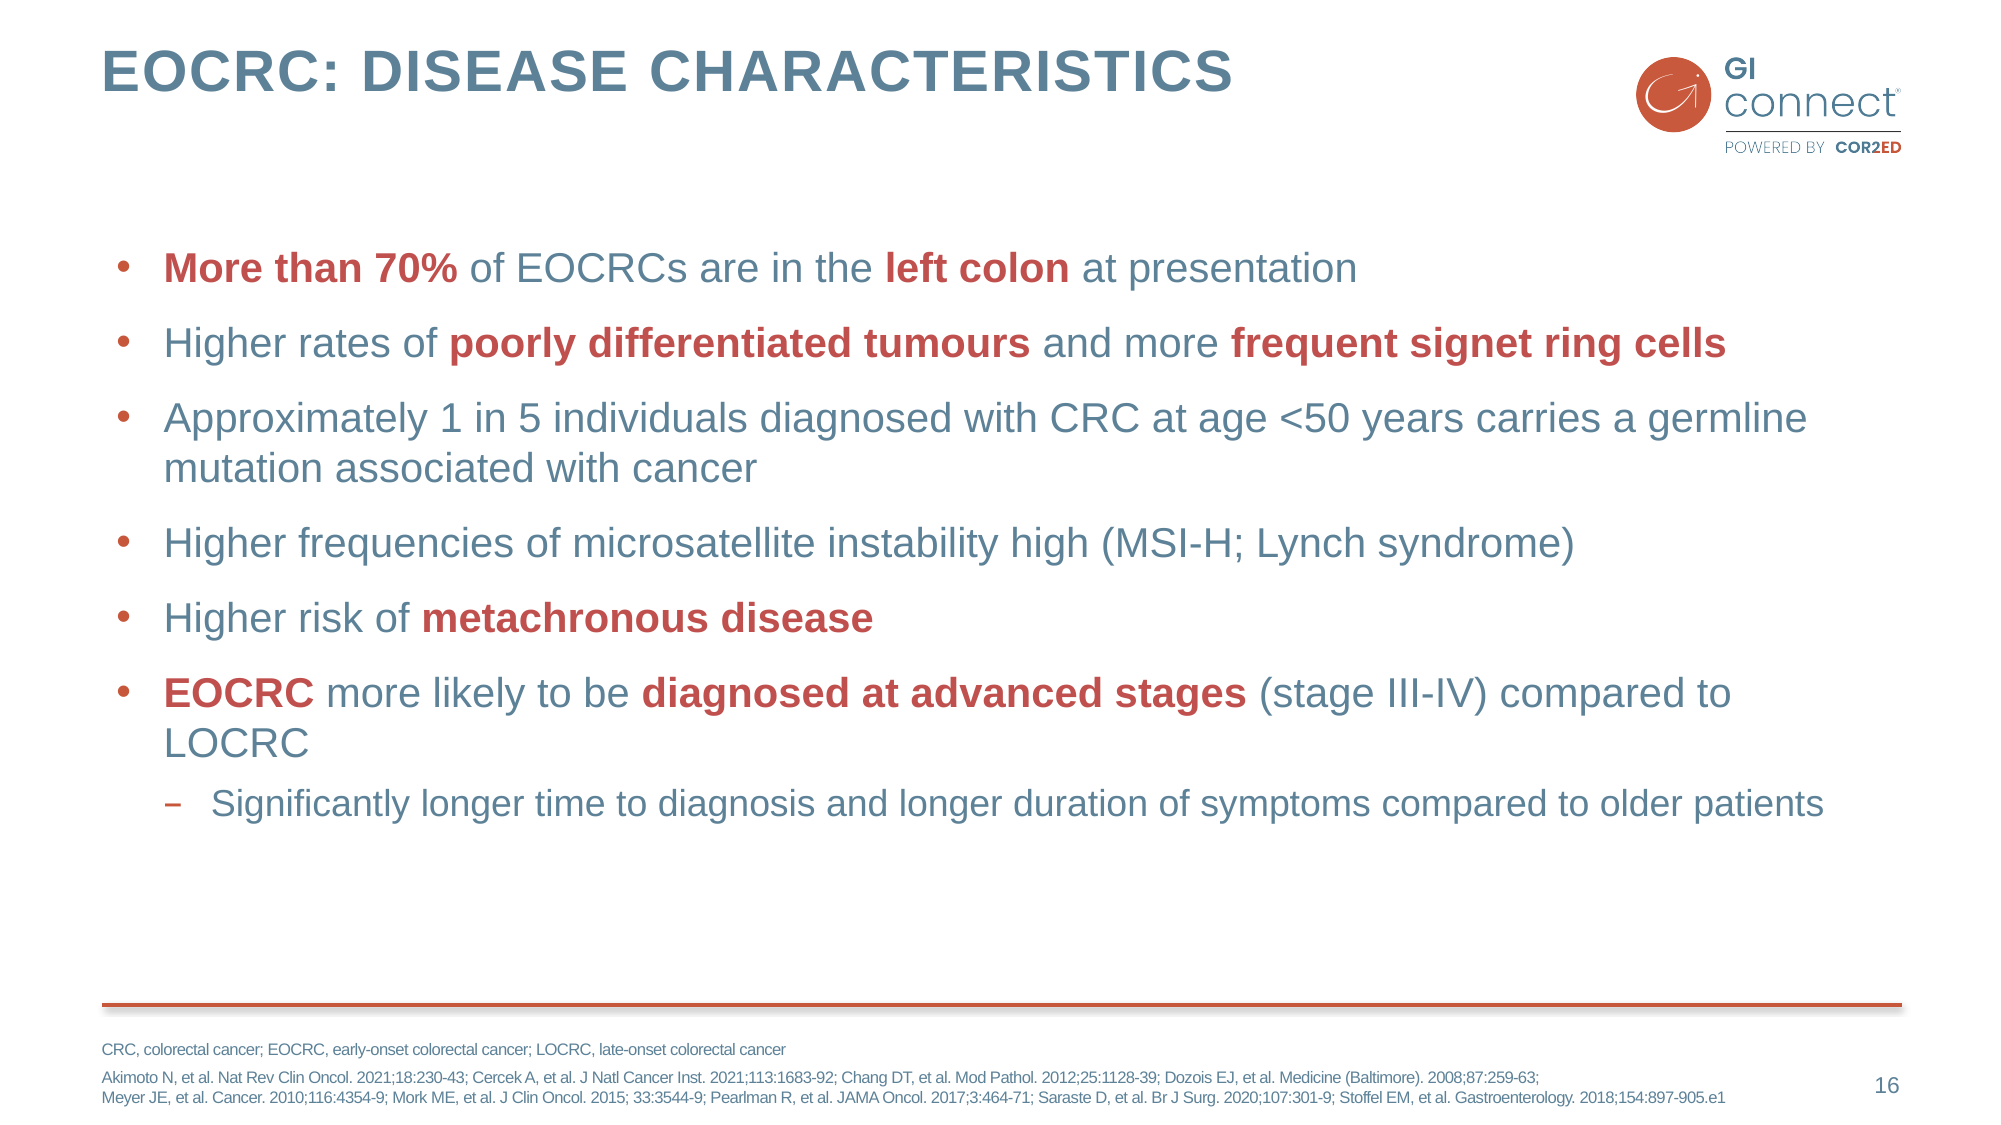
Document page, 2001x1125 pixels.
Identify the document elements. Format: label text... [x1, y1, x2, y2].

picture [1631, 50, 1912, 159]
title Eocrc: Disease Characteristics [101, 40, 1536, 173]
slide_number 16 [1771, 1054, 1900, 1115]
text_box More than 70% of EOCRCs are in the left colon at presentation Higher rates of poorly differentiated tumours and more frequent signet ring cells Approximately 1 in 5 individuals diagnosed with CRC at age <50 years carries a germline mutation associated with cancer Higher frequencies of microsatellite instability high (MSI-H; Lynch syndrome) Higher risk of metachronous disease EOCRC more likely to be diagnosed at advanced stages (stage III-IV) compared to LOCRC Significantly longer time to diagnosis and longer duration of symptoms compared to older patients [101, 233, 1900, 977]
list CRC, colorectal cancer; EOCRC, early-onset colorectal cancer; LOCRC, late-onset colorectal cancer Akimoto N, et al. Nat Rev Clin Oncol. 2021;18:230-43; Cercek A, et al. J Natl Cancer Inst. 2021;113:1683-92; Chang DT, et al. Mod Pathol. 2012;25:1128-39; Dozois EJ, et al. Medicine (Baltimore). 2008;87:259-63; Meyer JE, et al. Cancer. 2010;116:4354-9; Mork ME, et al. J Clin Oncol. 2015; 33:3544-9; Pearlman R, et al. JAMA Oncol. 2017;3:464-71; Saraste D, et al. Br J Surg. 2020;107:301-9; Stoffel EM, et al. Gastroenterology. 2018;154:897-905.e1 [101, 1042, 1772, 1103]
